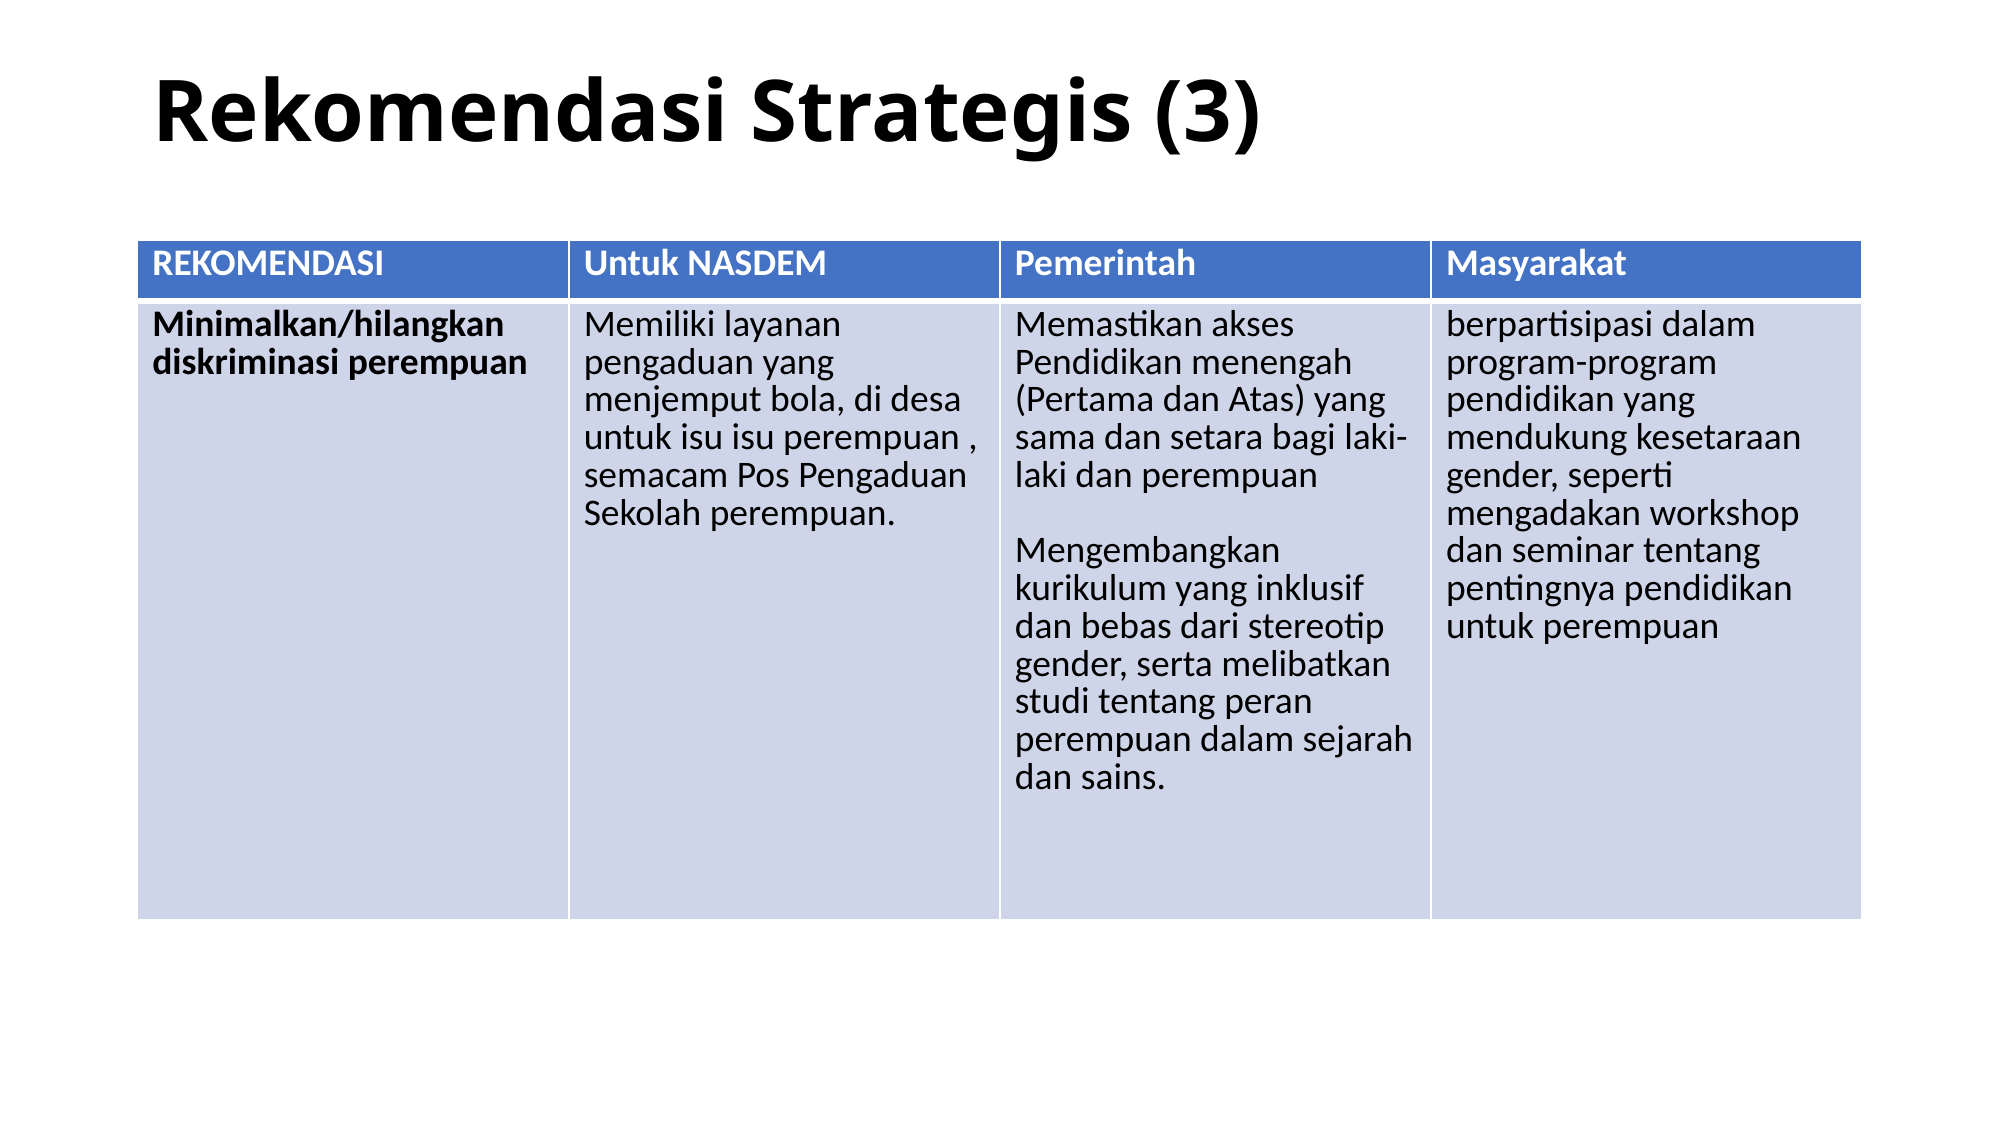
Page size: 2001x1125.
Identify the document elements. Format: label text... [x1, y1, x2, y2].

title Rekomendasi Strategis (3) [137, 59, 1863, 168]
table_cell berpartisipasi dalam program-program pendidikan yang mendukung kesetaraan gender, seperti mengadakan workshop dan seminar tentang pentingnya pendidikan untuk perempuan [1432, 304, 1861, 919]
table_cell Memastikan akses Pendidikan menengah (Pertama dan Atas) yang sama dan setara bagi laki-laki dan perempuan Mengembangkan kurikulum yang inklusif dan bebas dari stereotip gender, serta melibatkan studi tentang peran perempuan dalam sejarah dan sains. [1001, 304, 1430, 919]
table_cell Minimalkan/hilangkan diskriminasi perempuan [138, 304, 568, 919]
table_header Masyarakat [1432, 241, 1861, 298]
table_header REKOMENDASI [138, 241, 568, 298]
table_cell Memiliki layanan pengaduan yang menjemput bola, di desa untuk isu isu perempuan , semacam Pos Pengaduan Sekolah perempuan. [570, 304, 999, 919]
table_header Untuk NASDEM [570, 241, 999, 298]
table_header Pemerintah [1001, 241, 1430, 298]
